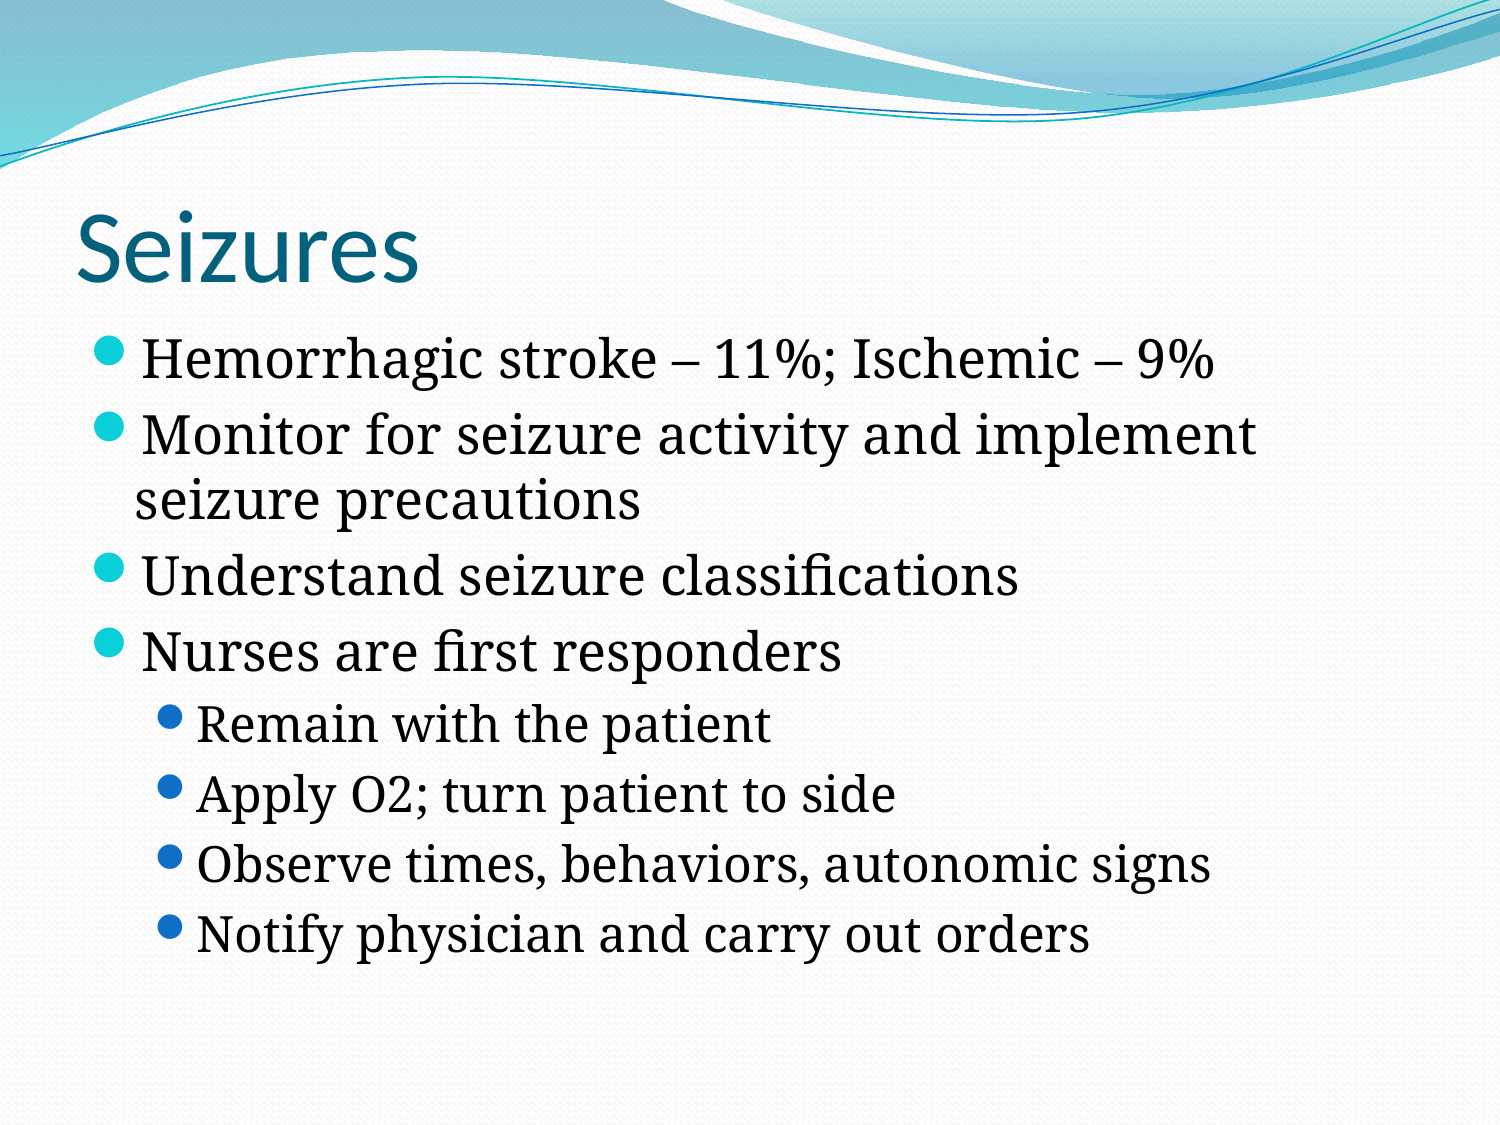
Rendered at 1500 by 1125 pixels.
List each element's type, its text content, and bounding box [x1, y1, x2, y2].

list Hemorrhagic stroke – 11%; Ischemic – 9% Monitor for seizure activity and implement seizure precautions Understand seizure classifications Nurses are first responders Remain with the patient Apply O2; turn patient to side Observe times, behaviors, autonomic signs Notify physician and carry out orders [75, 317, 1425, 1038]
title Seizures [75, 115, 1425, 303]
